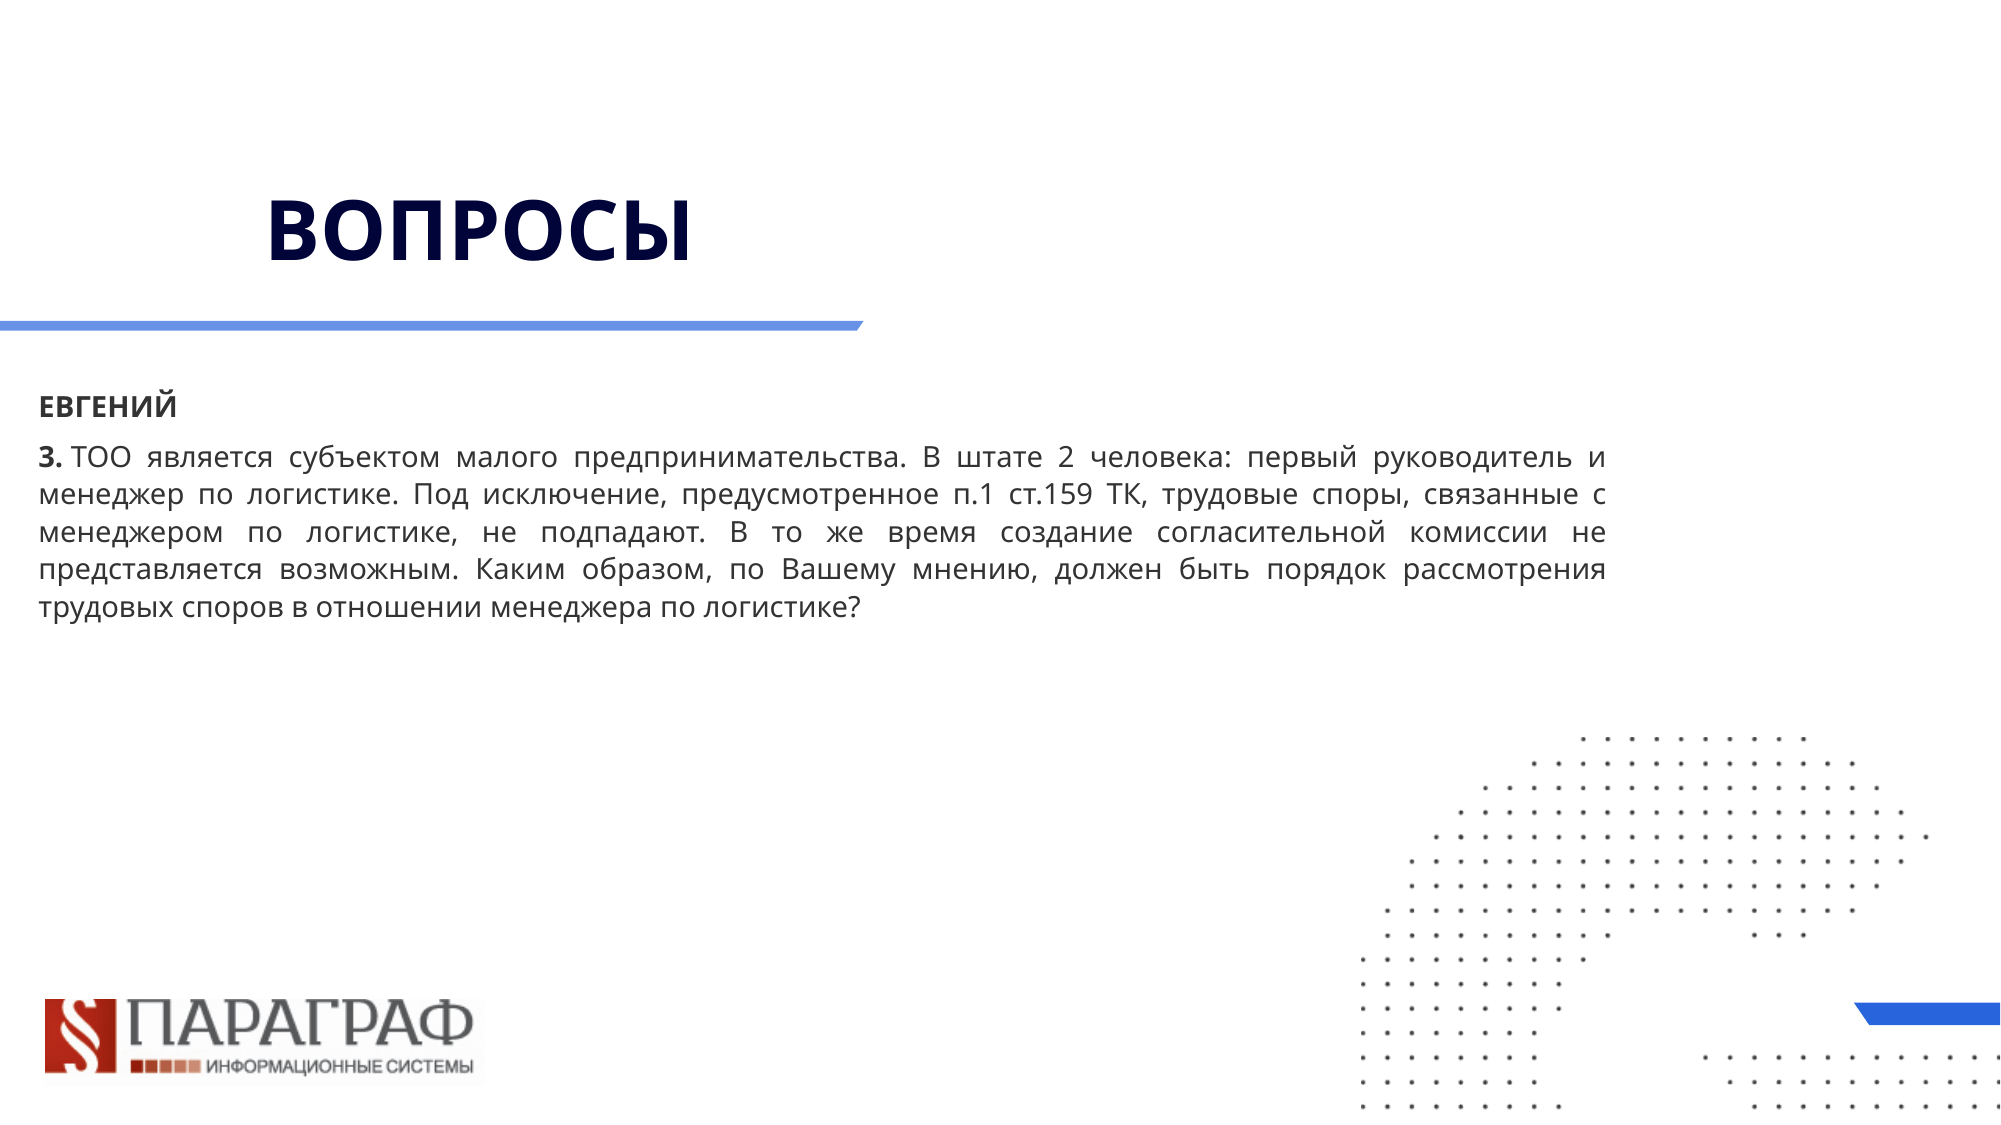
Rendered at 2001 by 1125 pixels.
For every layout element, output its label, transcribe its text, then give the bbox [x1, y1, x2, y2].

list ЕВГЕНИЙ 3. ТОО является субъектом малого предпринимательства. В штате 2 человека: первый руководитель и менеджер по логистике. Под исключение, предусмотренное п.1 ст.159 ТК, трудовые споры, связанные с менеджером по логистике, не подпадают. В то же время создание согласительной комиссии не представляется возможным. Каким образом, по Вашему мнению, должен быть порядок рассмотрения трудовых споров в отношении менеджера по логистике? [38, 330, 1623, 1125]
picture [45, 999, 485, 1086]
title ВОВОПРОСЫ [126, 169, 957, 298]
picture [1623, 737, 2001, 1125]
